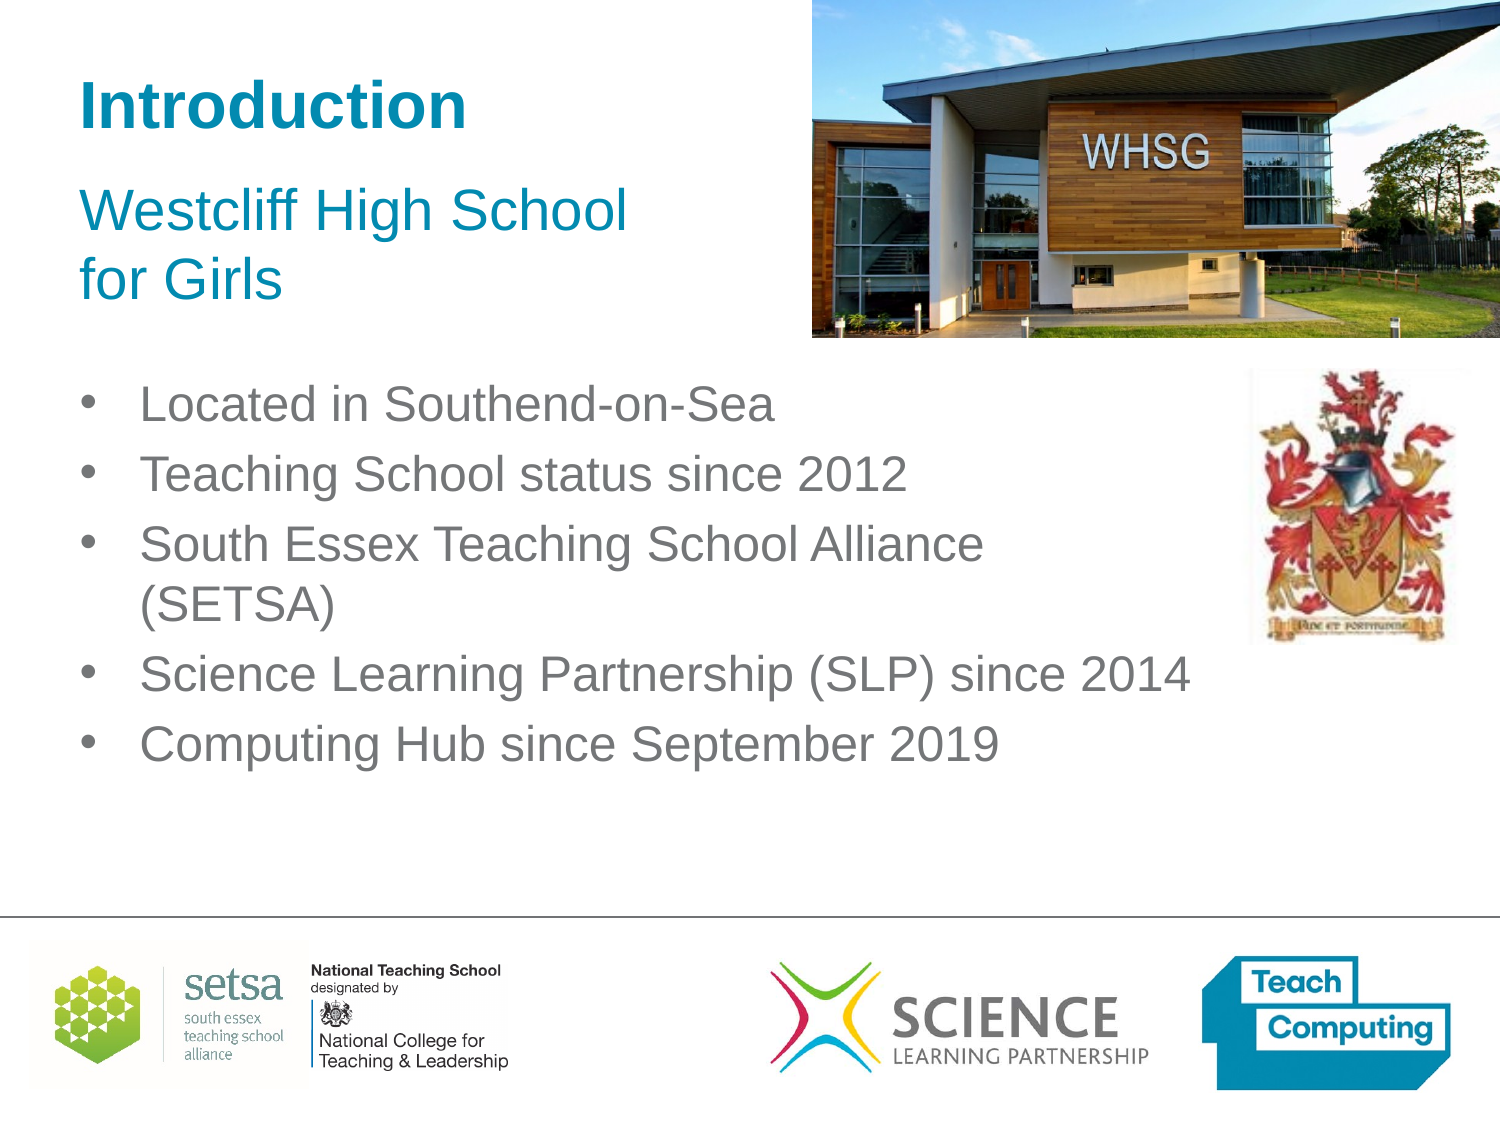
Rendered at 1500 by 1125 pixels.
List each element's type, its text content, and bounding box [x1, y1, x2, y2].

picture [1222, 368, 1475, 645]
picture [311, 964, 508, 1071]
list Westcliff High School for Girls Located in Southend-on-Sea Teaching School status since 2012 South Essex Teaching School Alliance (SETSA) Science Learning Partnership (SLP) since 2014 Computing Hub since September 2019 [64, 164, 1223, 798]
picture [29, 940, 309, 1089]
title Introduction [64, 54, 807, 164]
picture [1198, 952, 1454, 1093]
picture [812, 0, 1500, 339]
picture [756, 947, 1161, 1086]
